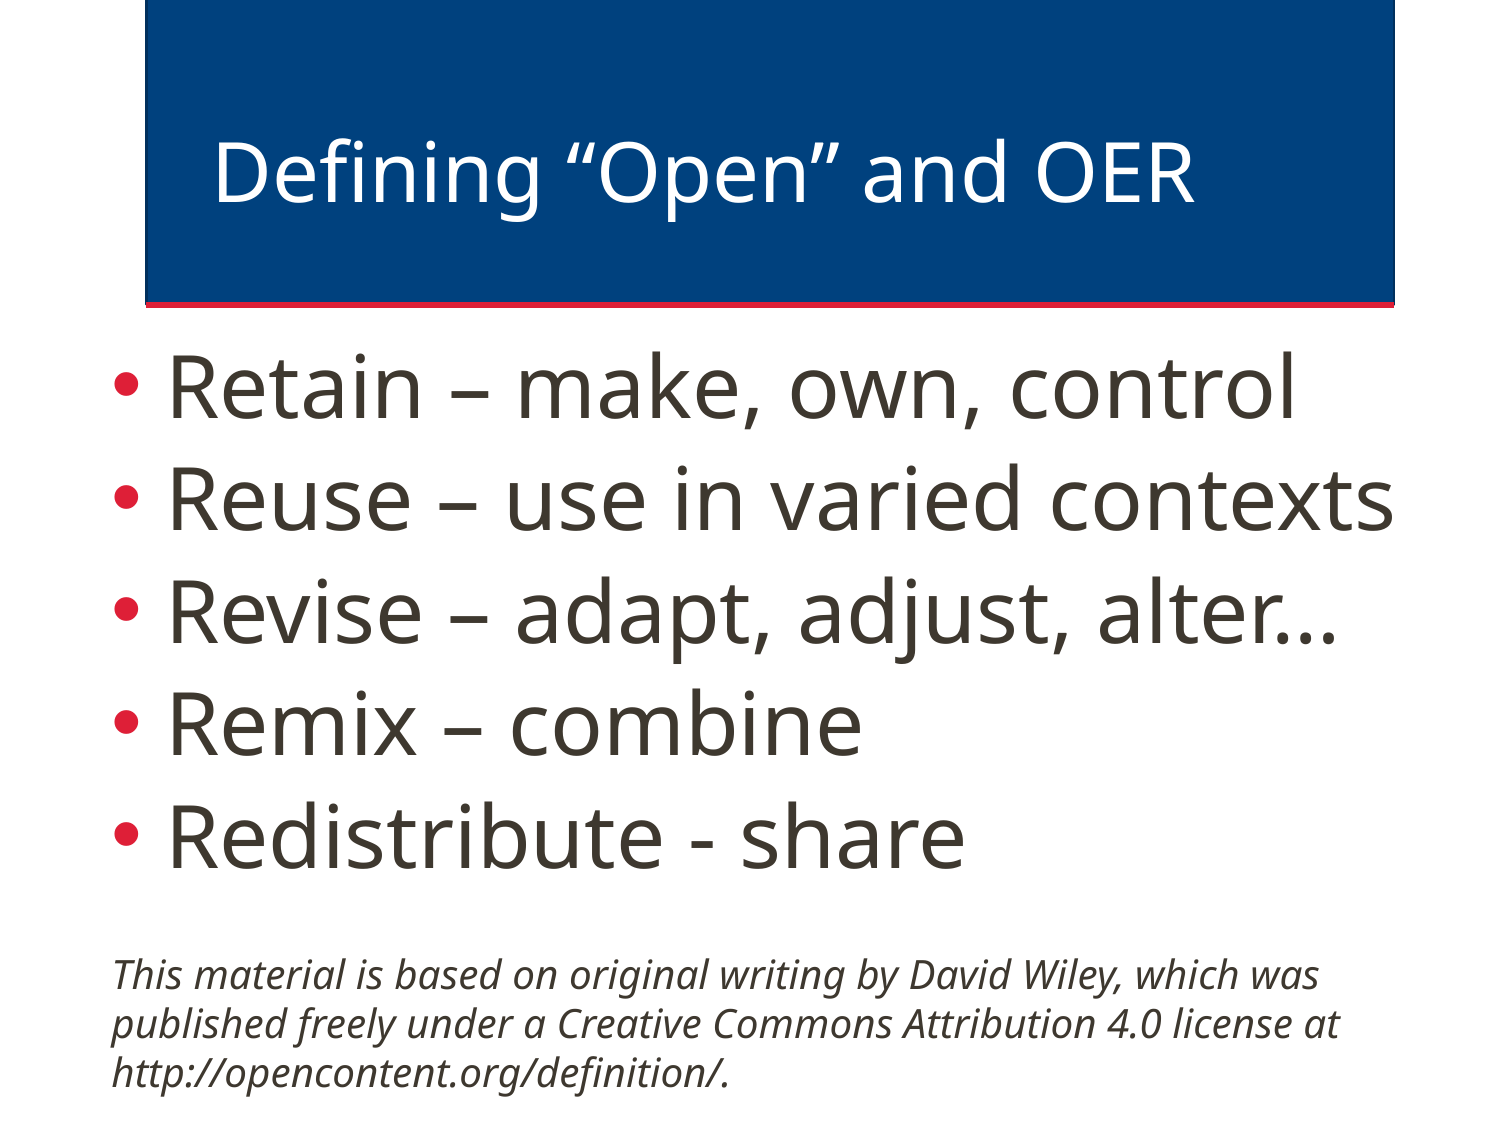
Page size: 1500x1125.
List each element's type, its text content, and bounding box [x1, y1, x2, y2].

title Defining “Open” and OER [196, 87, 1425, 250]
list Retain – make, own, control Reuse – use in varied contexts Revise – adapt, adjust, alter… Remix – combine Redistribute - share This material is based on original writing by David Wiley, which was published freely under a Creative Commons Attribution 4.0 license at http://opencontent.org/definition/. [75, 323, 1425, 1063]
